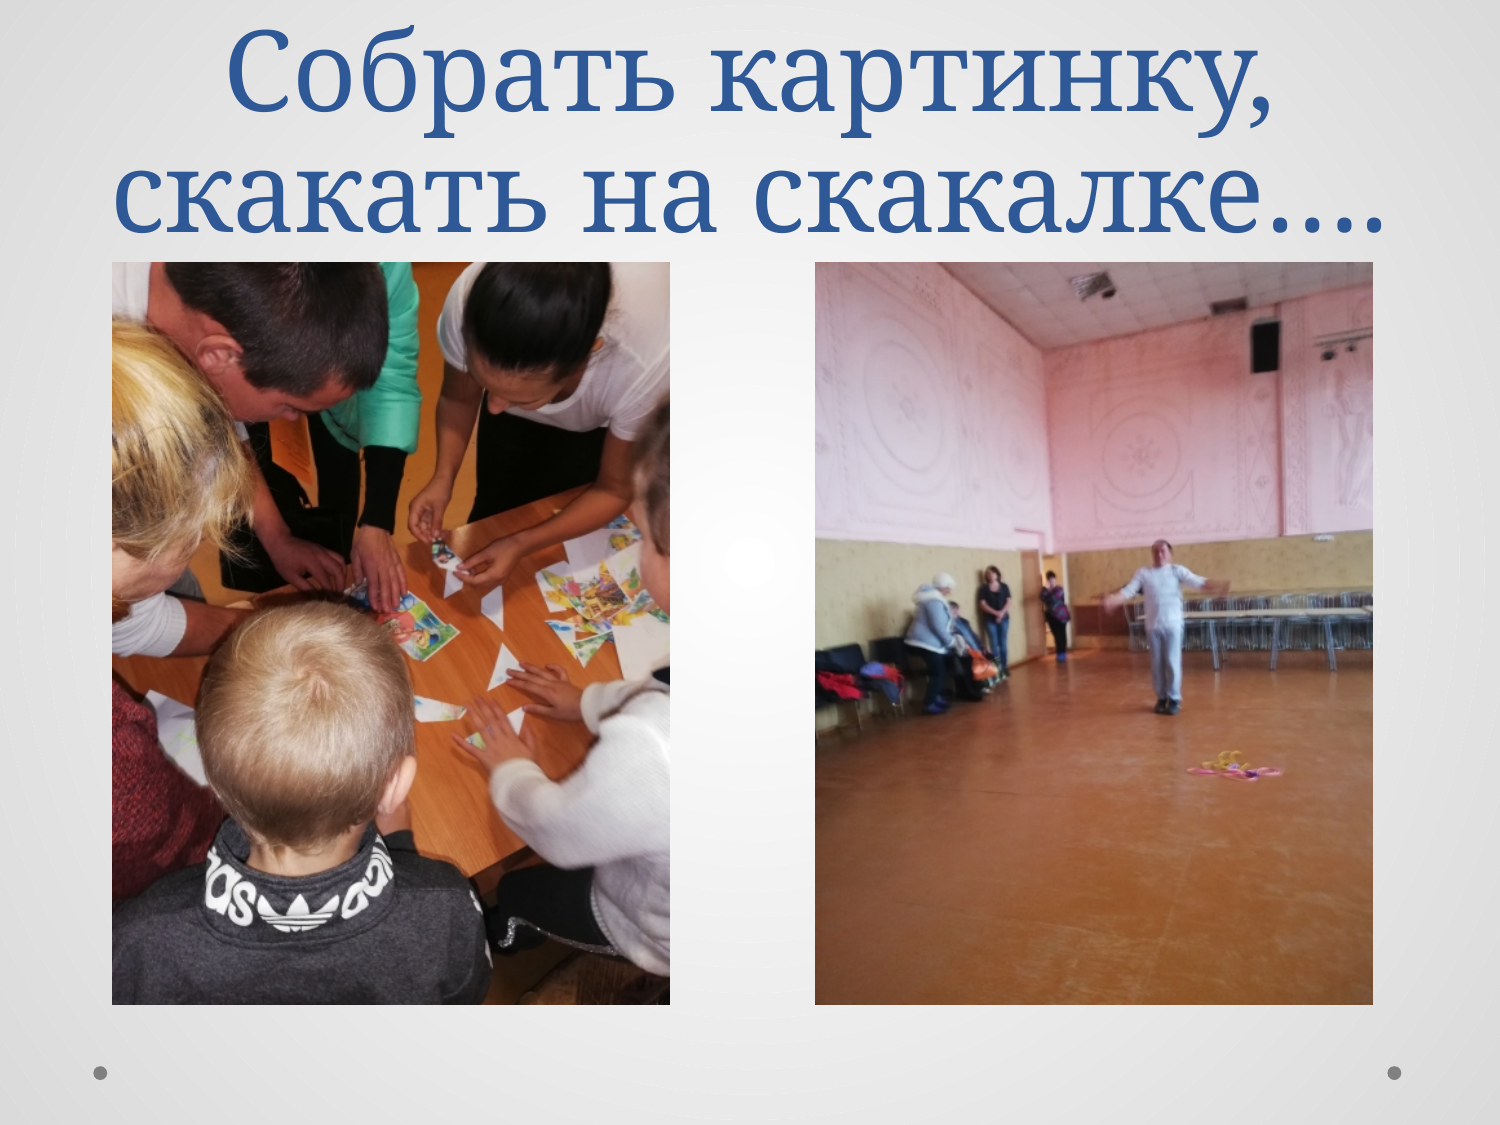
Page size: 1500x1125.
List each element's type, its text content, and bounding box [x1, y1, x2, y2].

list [112, 262, 671, 1006]
title Собрать картинку, скакать на скакалке…. [75, 0, 1425, 263]
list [815, 262, 1373, 1006]
